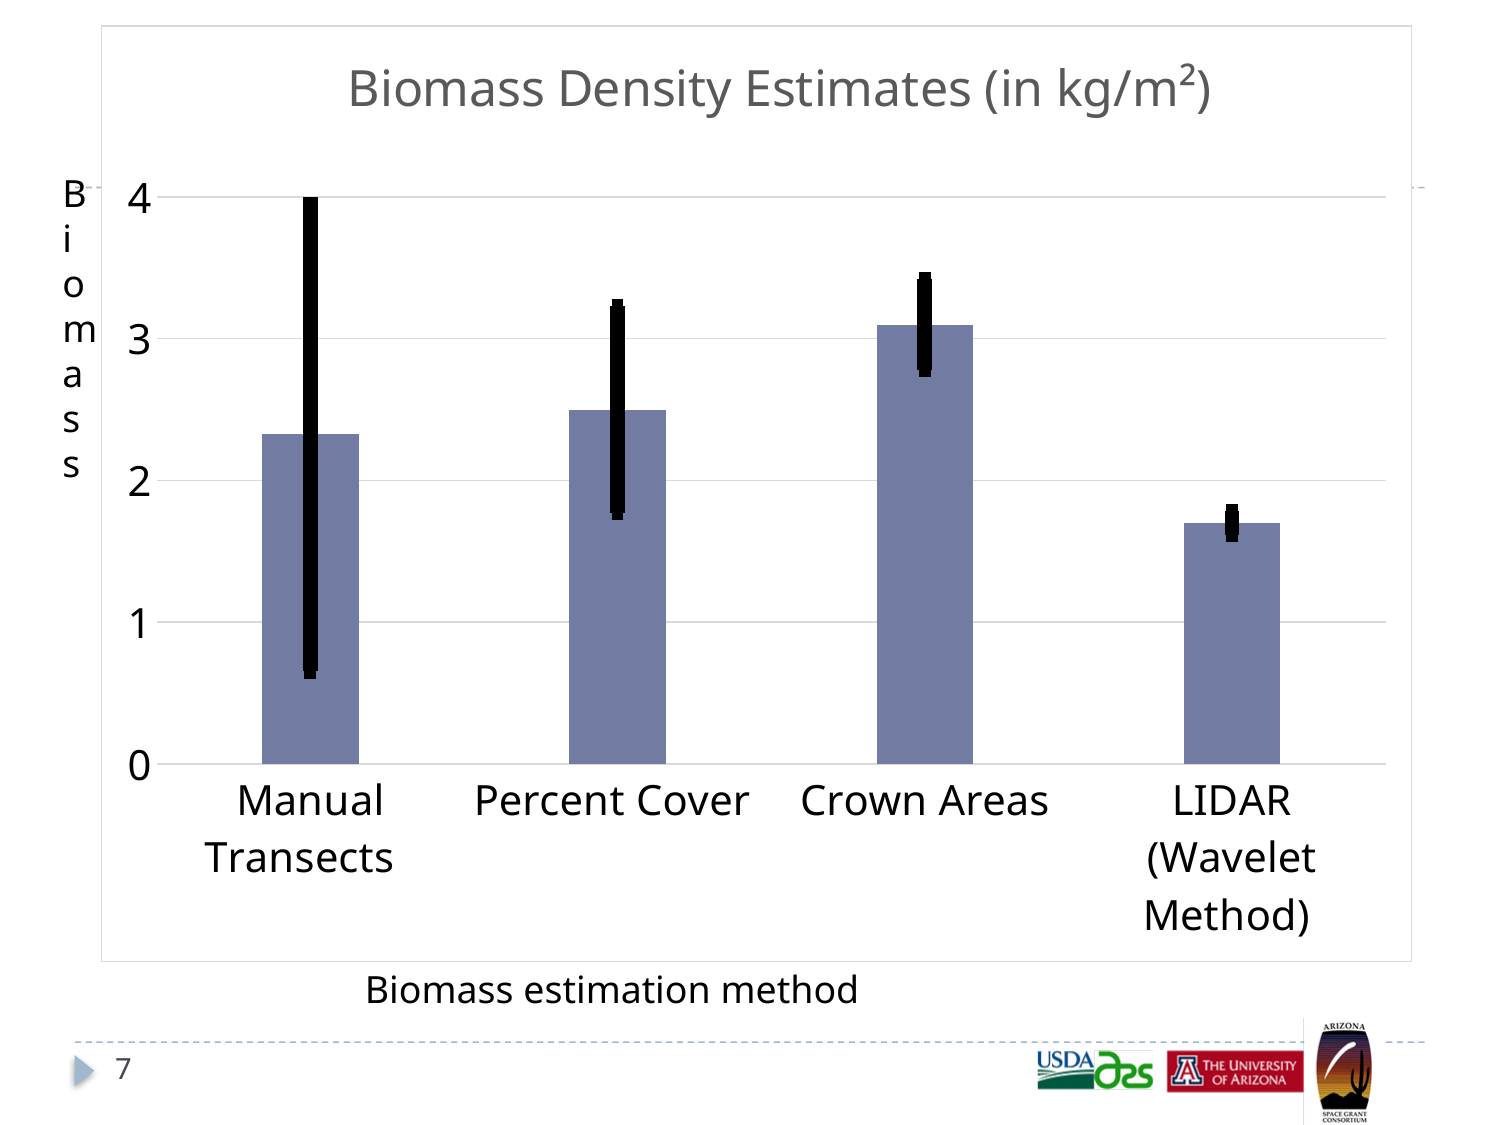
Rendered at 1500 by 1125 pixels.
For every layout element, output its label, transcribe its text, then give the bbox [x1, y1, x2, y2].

picture [1037, 1018, 1384, 1125]
slide_number 7 [100, 1042, 426, 1103]
text_box Biomass [47, 162, 93, 493]
text_box Biomass estimation method [350, 977, 1150, 1019]
chart [100, 24, 1413, 963]
